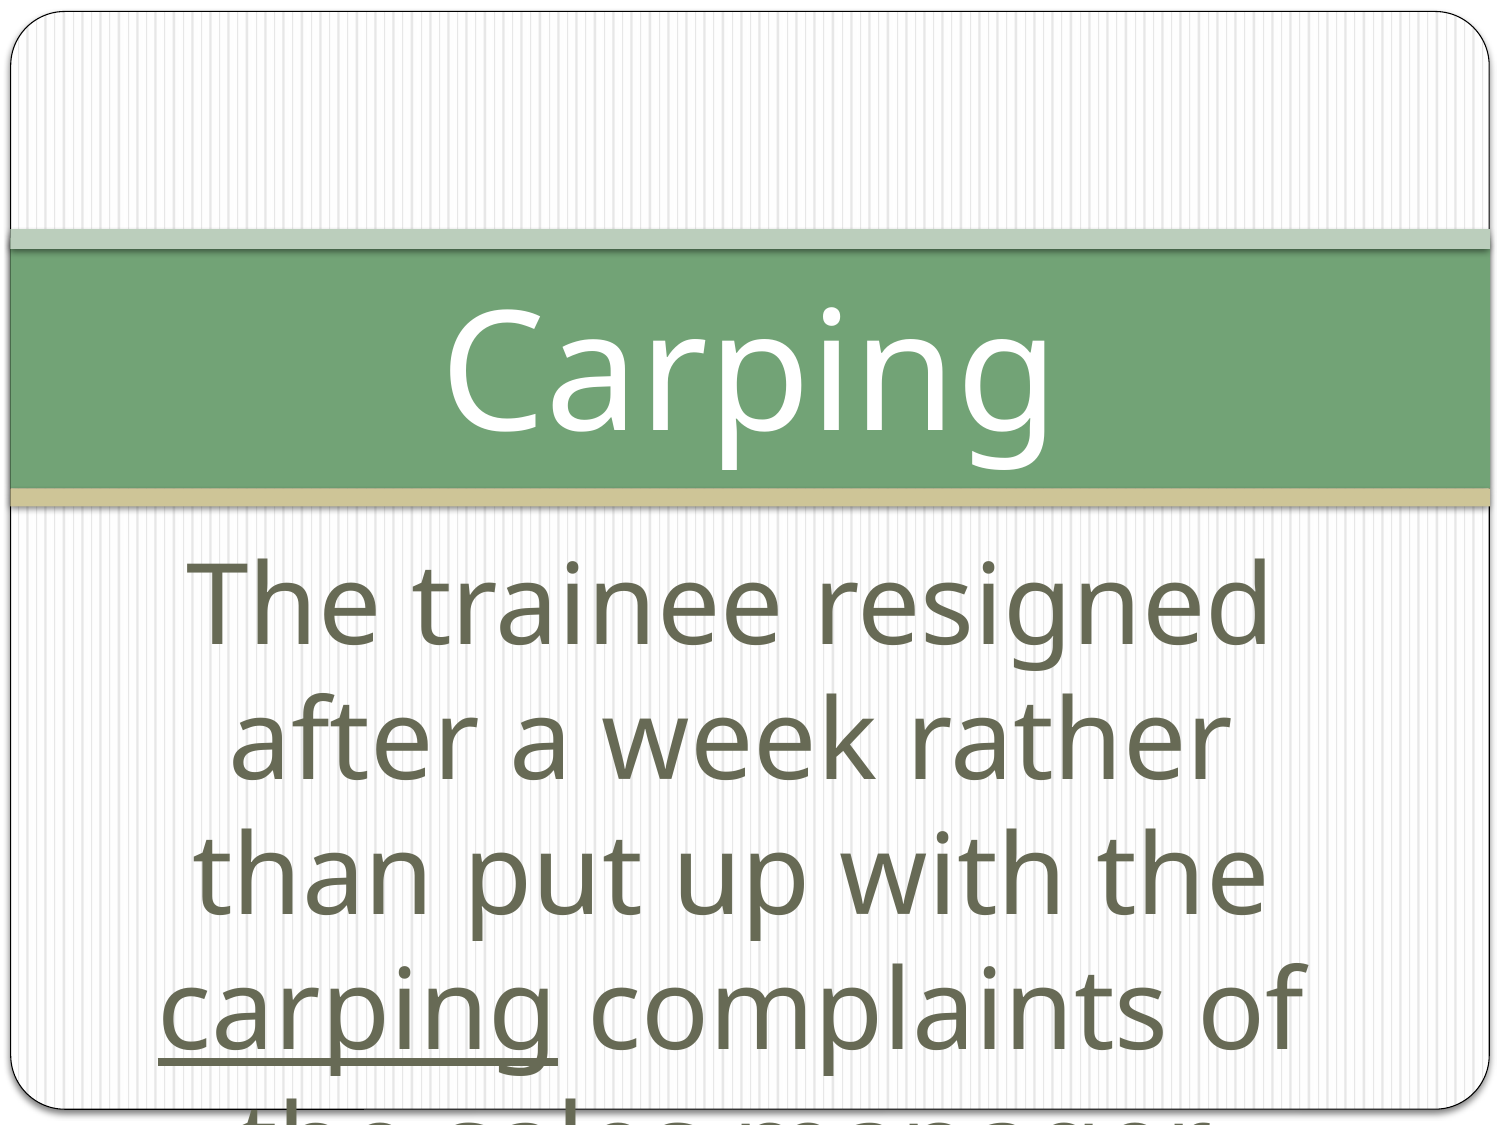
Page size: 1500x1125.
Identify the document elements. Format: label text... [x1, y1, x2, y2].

title Carping [75, 247, 1425, 489]
subtitle The trainee resigned after a week rather than put up with the carping complaints of the sales manager. [87, 525, 1375, 788]
